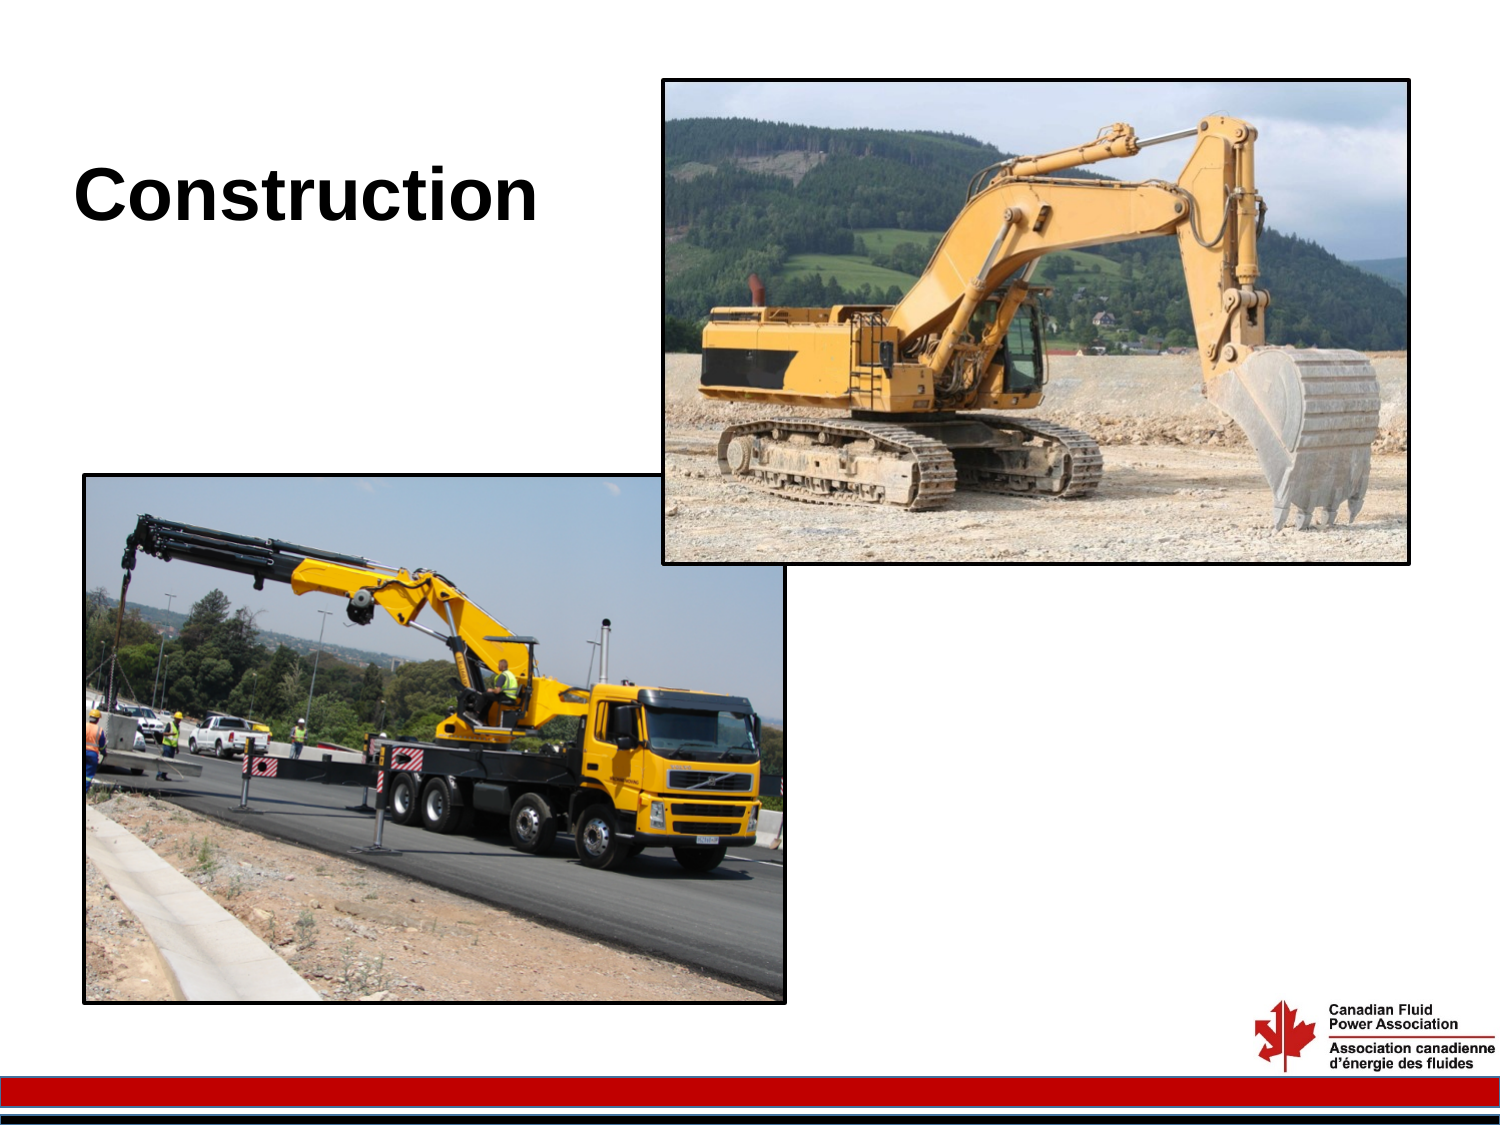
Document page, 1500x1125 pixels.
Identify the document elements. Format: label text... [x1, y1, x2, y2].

text_box [0, 1114, 1500, 1125]
picture [82, 78, 1411, 1005]
picture [1253, 993, 1500, 1078]
text_box [0, 1076, 1500, 1108]
text_box Construction [58, 119, 603, 243]
